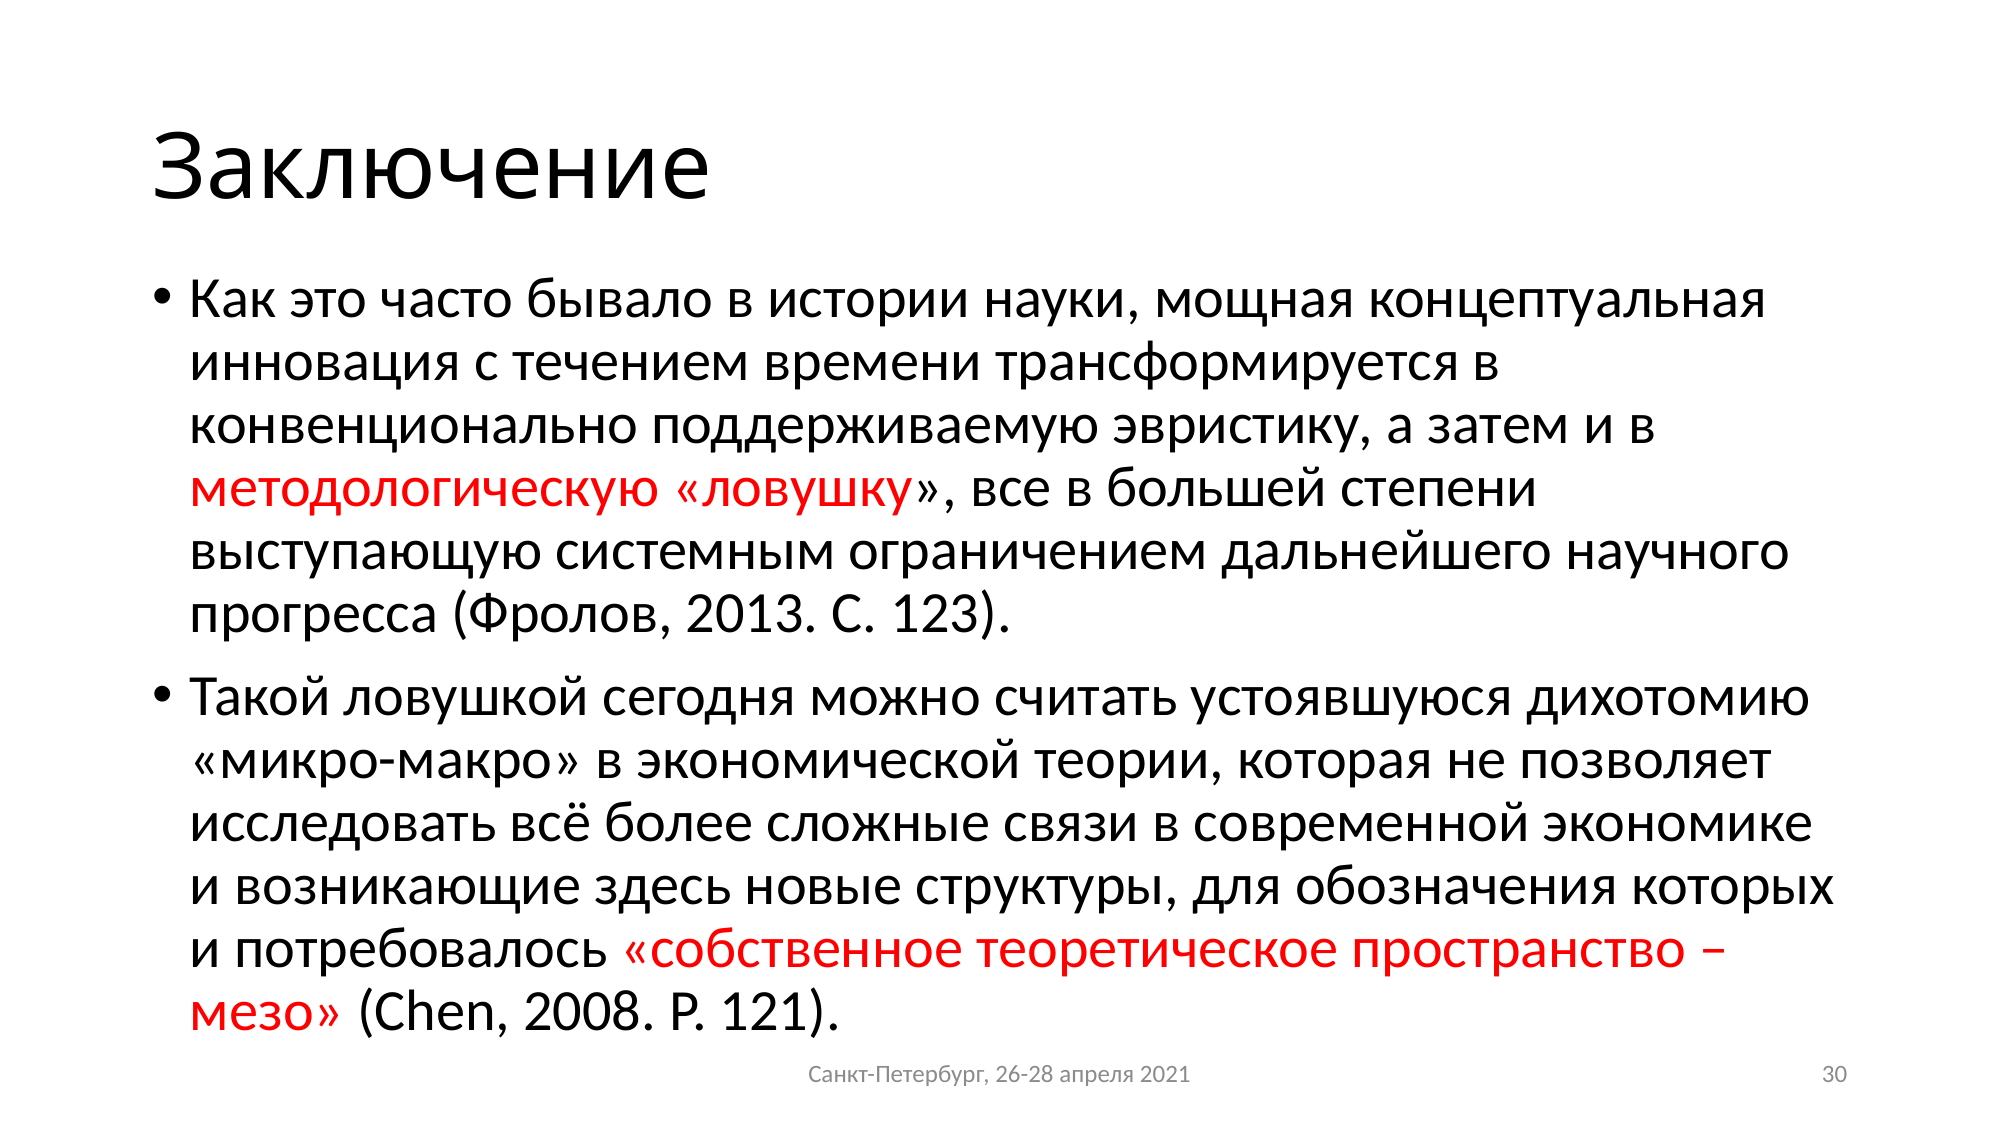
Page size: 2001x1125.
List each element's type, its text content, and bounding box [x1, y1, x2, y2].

list Как это часто бывало в истории науки, мощная концептуальная инновация с течением времени трансформируется в конвенционально поддерживаемую эвристику, а затем и в методологическую «ловушку», все в большей степени выступающую системным ограничением дальнейшего научного прогресса (Фролов, 2013. С. 123). Такой ловушкой сегодня можно считать устоявшуюся дихотомию «микро-макро» в экономической теории, которая не позволяет исследовать всё более сложные связи в современной экономике и возникающие здесь новые структуры, для обозначения которых и потребовалось «собственное теоретическое пространство – мезо» (Chen, 2008. P. 121). [137, 259, 1863, 1017]
slide_number 30 [1412, 1042, 1863, 1103]
footer Санкт-Петербург, 26-28 апреля 2021 [662, 1042, 1338, 1103]
title Заключение [137, 59, 1863, 259]
